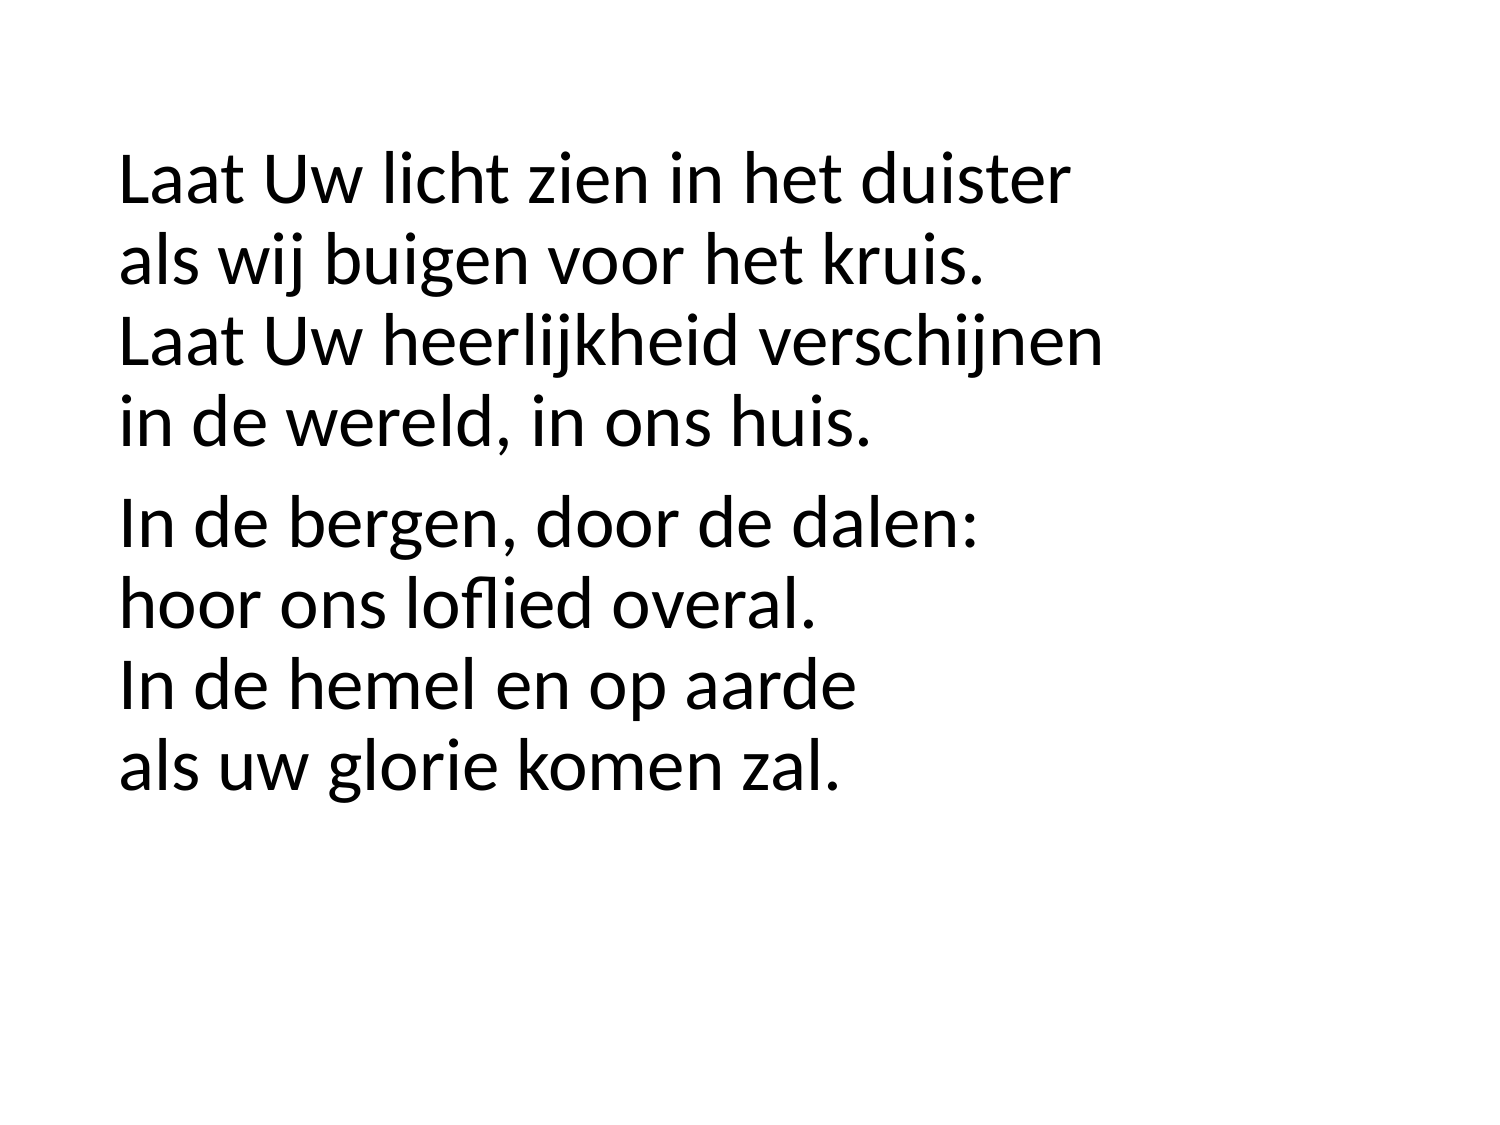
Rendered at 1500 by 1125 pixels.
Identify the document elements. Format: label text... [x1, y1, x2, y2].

list Laat Uw licht zien in het duister als wij buigen voor het kruis. Laat Uw heerlijkheid verschijnen in de wereld, in ons huis. In de bergen, door de dalen: hoor ons loflied overal. In de hemel en op aarde als uw glorie komen zal. [103, 130, 1397, 845]
